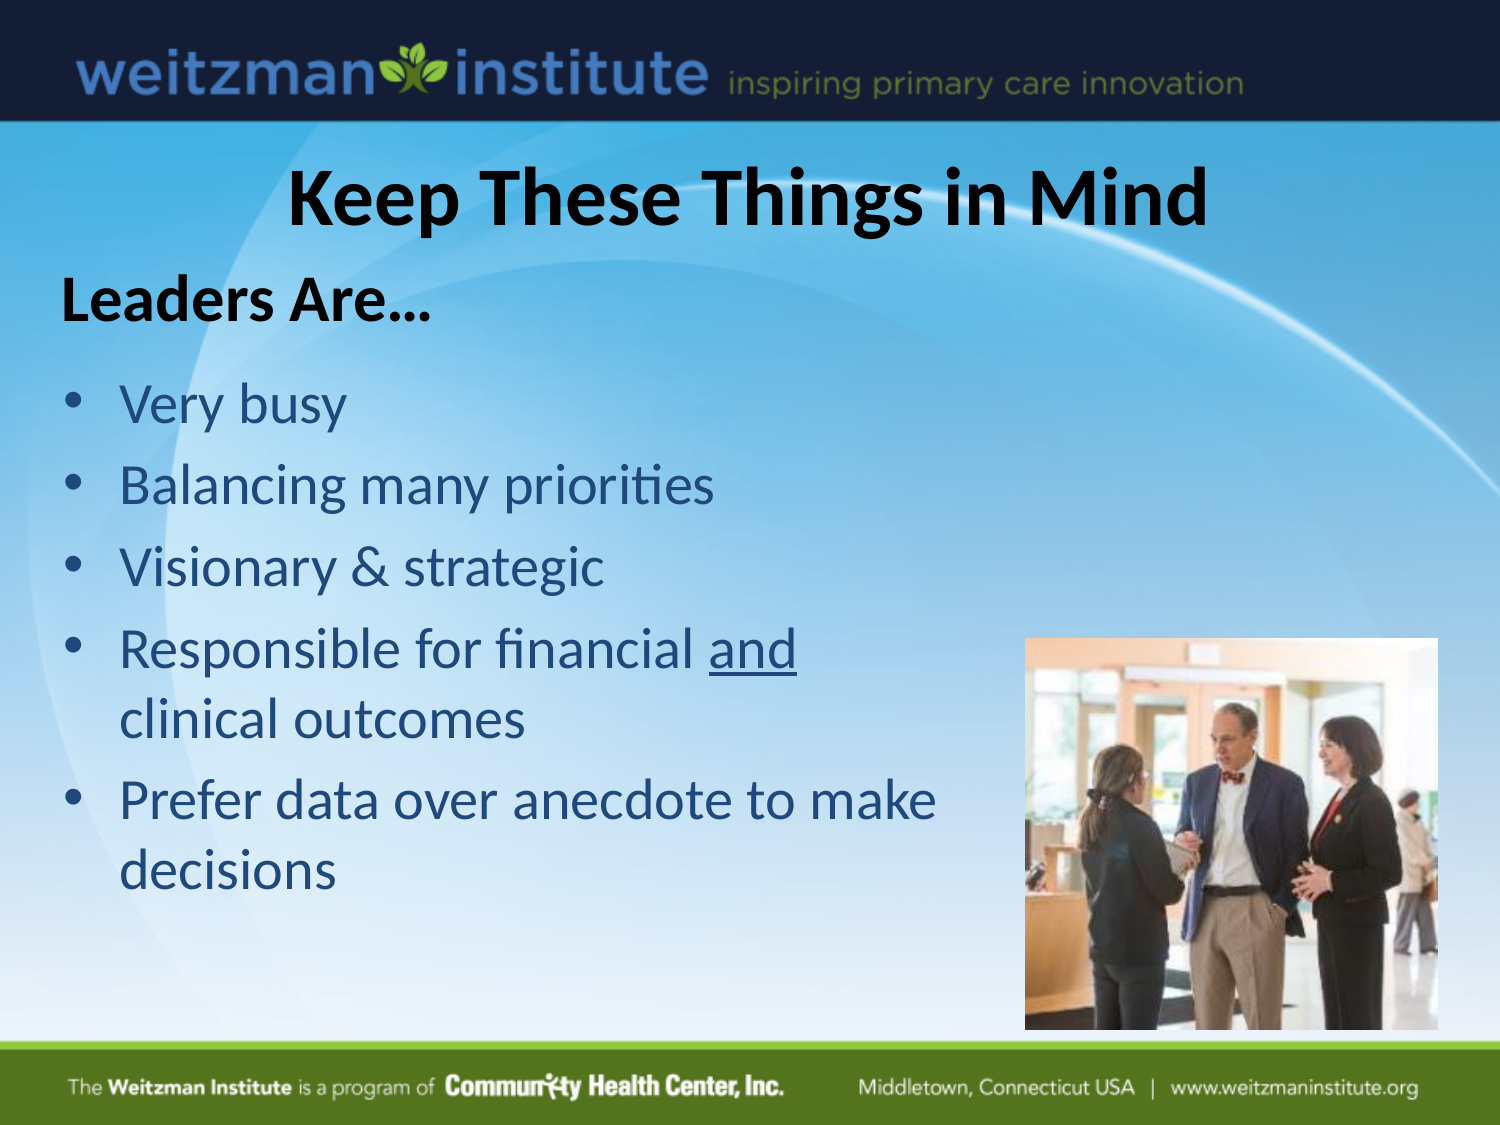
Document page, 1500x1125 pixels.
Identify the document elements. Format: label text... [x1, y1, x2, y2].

text_box Keep These Things in Mind [162, 135, 1338, 250]
list Very busy Balancing many priorities Visionary & strategic Responsible for financial and clinical outcomes Prefer data over anecdote to make decisions [48, 357, 963, 763]
picture [0, 0, 1500, 1125]
title Leaders Are… [46, 250, 717, 339]
